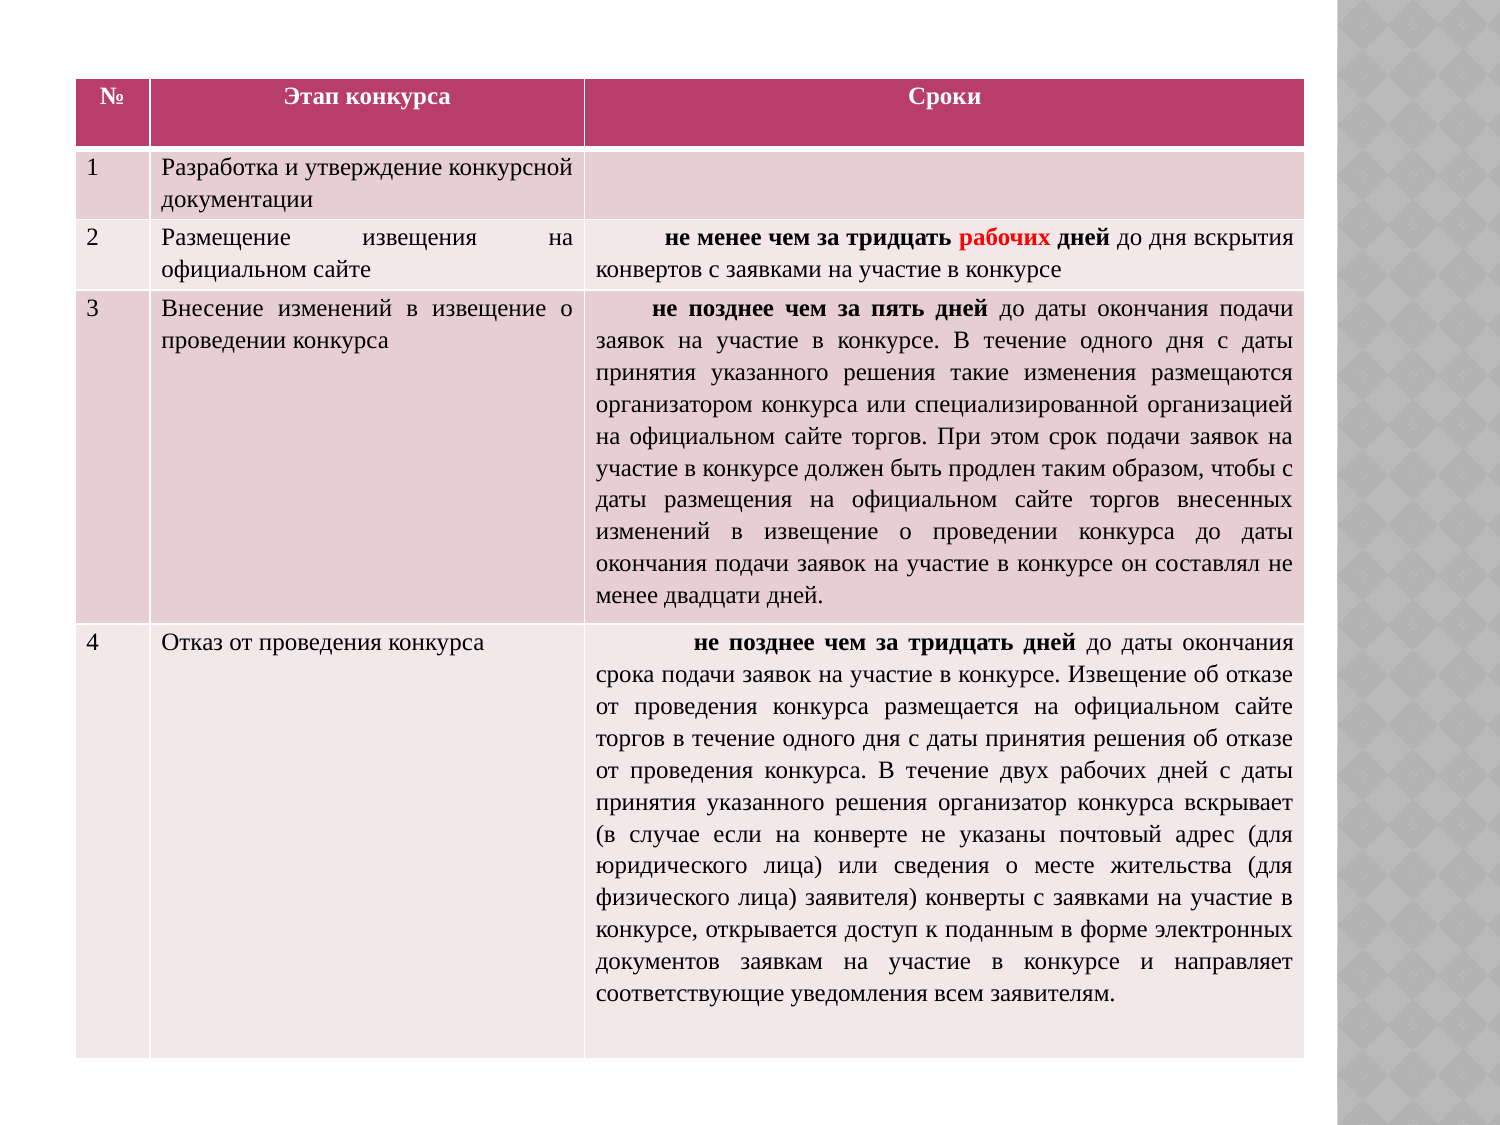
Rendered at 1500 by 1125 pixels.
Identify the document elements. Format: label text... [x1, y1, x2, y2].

table_cell 4 [76, 625, 149, 1058]
table_cell Внесение изменений в извещение о проведении конкурса [151, 291, 584, 623]
table_cell [585, 152, 1304, 219]
table_cell 3 [76, 291, 149, 623]
table_header № [76, 79, 149, 146]
table_header Этап конкурса [151, 79, 584, 146]
table_cell Разработка и утверждение конкурсной документации [151, 152, 584, 219]
table_cell не позднее чем за пять дней до даты окончания подачи заявок на участие в конкурсе. В течение одного дня с даты принятия указанного решения такие изменения размещаются организатором конкурса или специализированной организацией на официальном сайте торгов. При этом срок подачи заявок на участие в конкурсе должен быть продлен таким образом, чтобы с даты размещения на официальном сайте торгов внесенных изменений в извещение о проведении конкурса до даты окончания подачи заявок на участие в конкурсе он составлял не менее двадцати дней. [585, 291, 1304, 623]
table_header Сроки [585, 79, 1304, 146]
table_cell 2 [76, 220, 149, 289]
table_cell Отказ от проведения конкурса [151, 625, 584, 1058]
table_cell 1 [76, 152, 149, 219]
table_cell не позднее чем за тридцать дней до даты окончания срока подачи заявок на участие в конкурсе. Извещение об отказе от проведения конкурса размещается на официальном сайте торгов в течение одного дня с даты принятия решения об отказе от проведения конкурса. В течение двух рабочих дней с даты принятия указанного решения организатор конкурса вскрывает (в случае если на конверте не указаны почтовый адрес (для юридического лица) или сведения о месте жительства (для физического лица) заявителя) конверты с заявками на участие в конкурсе, открывается доступ к поданным в форме электронных документов заявкам на участие в конкурсе и направляет соответствующие уведомления всем заявителям. [585, 625, 1304, 1058]
table_cell Размещение извещения на официальном сайте [151, 220, 584, 289]
table_cell не менее чем за тридцать рабочих дней до дня вскрытия конвертов с заявками на участие в конкурсе [585, 220, 1304, 289]
